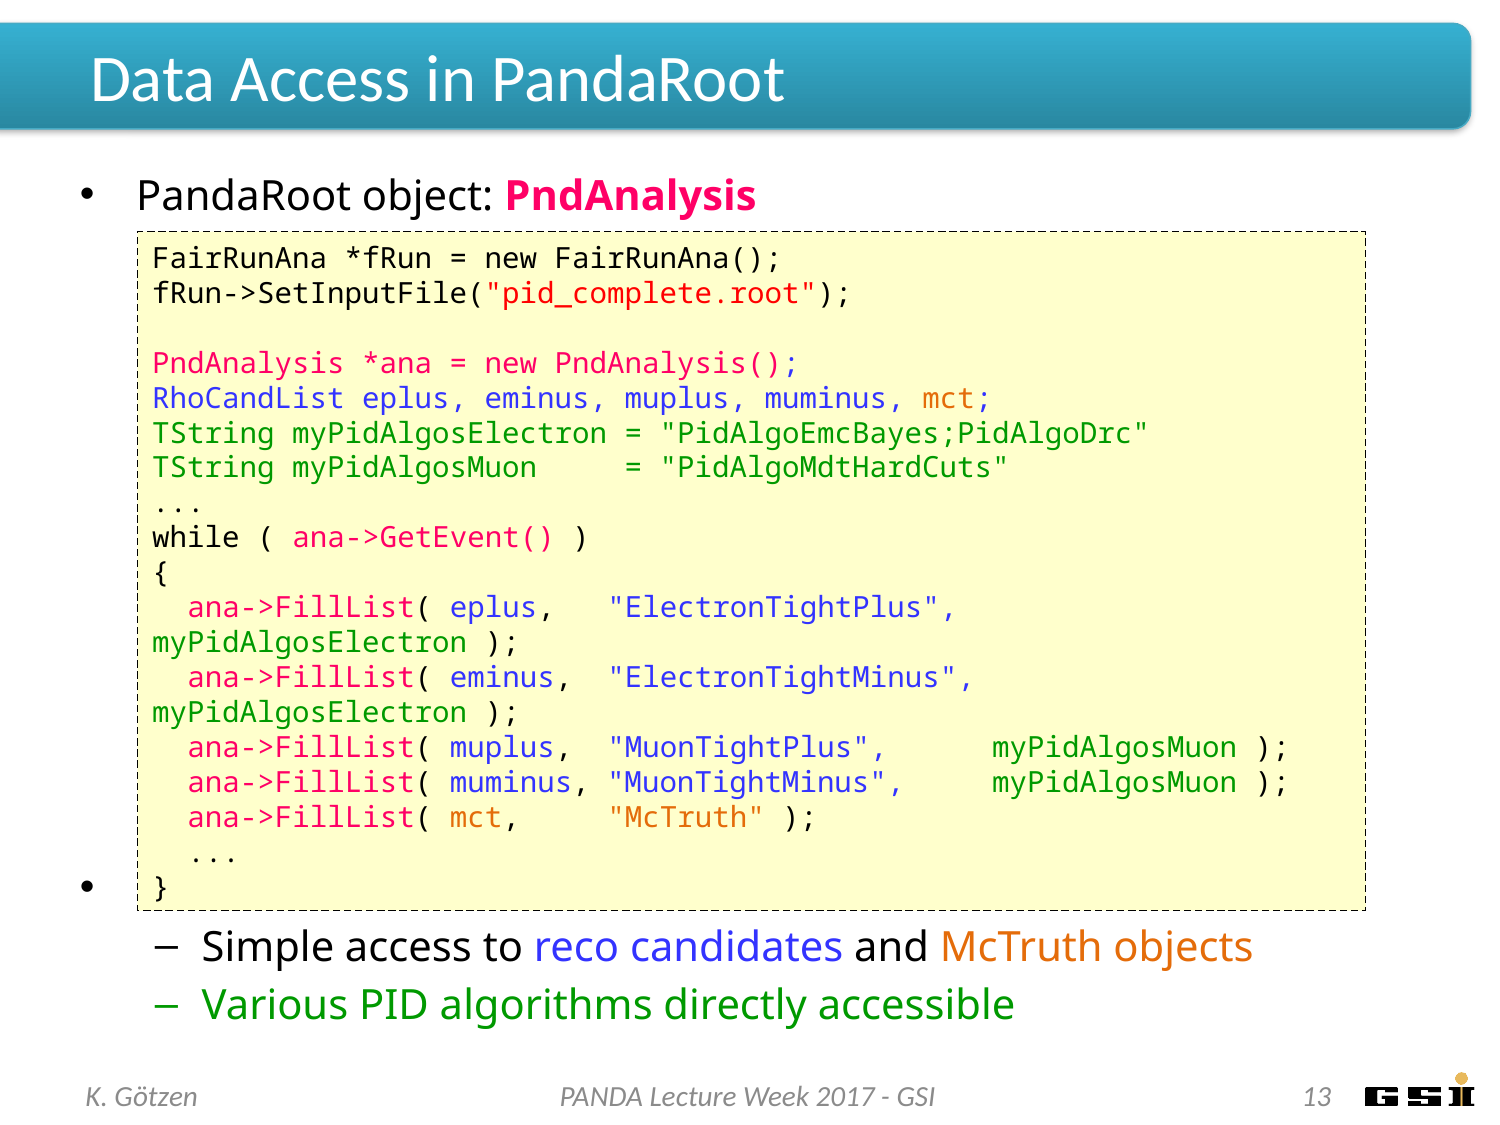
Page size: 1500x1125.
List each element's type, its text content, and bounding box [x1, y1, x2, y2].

title Data Access in PandaRoot [75, 27, 1425, 123]
footer PANDA Lecture Week 2017 - GSI [454, 1071, 1041, 1125]
text_box PandaRoot object: PndAnalysis Features: Simple access to reco candidates and McTruth objects Various PID algorithms directly accessible [64, 160, 1415, 1071]
text_box FairRunAna *fRun = new FairRunAna(); fRun->SetInputFile("pid_complete.root"); PndAnalysis *ana = new PndAnalysis(); RhoCandList eplus, eminus, muplus, muminus, mct; TString myPidAlgosElectron = "PidAlgoEmcBayes;PidAlgoDrc" TString myPidAlgosMuon = "PidAlgoMdtHardCuts" ... while ( ana->GetEvent() ) { ana->FillList( eplus, "ElectronTightPlus", myPidAlgosElectron ); ana->FillList( eminus, "ElectronTightMinus", myPidAlgosElectron ); ana->FillList( muplus, "MuonTightPlus", myPidAlgosMuon ); ana->FillList( muminus, "MuonTightMinus", myPidAlgosMuon ); ana->FillList( mct, "McTruth" ); ... } [137, 231, 1366, 911]
slide_number K. Götzen [70, 1071, 421, 1125]
slide_number 13 [1125, 1071, 1347, 1125]
picture [1363, 1066, 1482, 1108]
